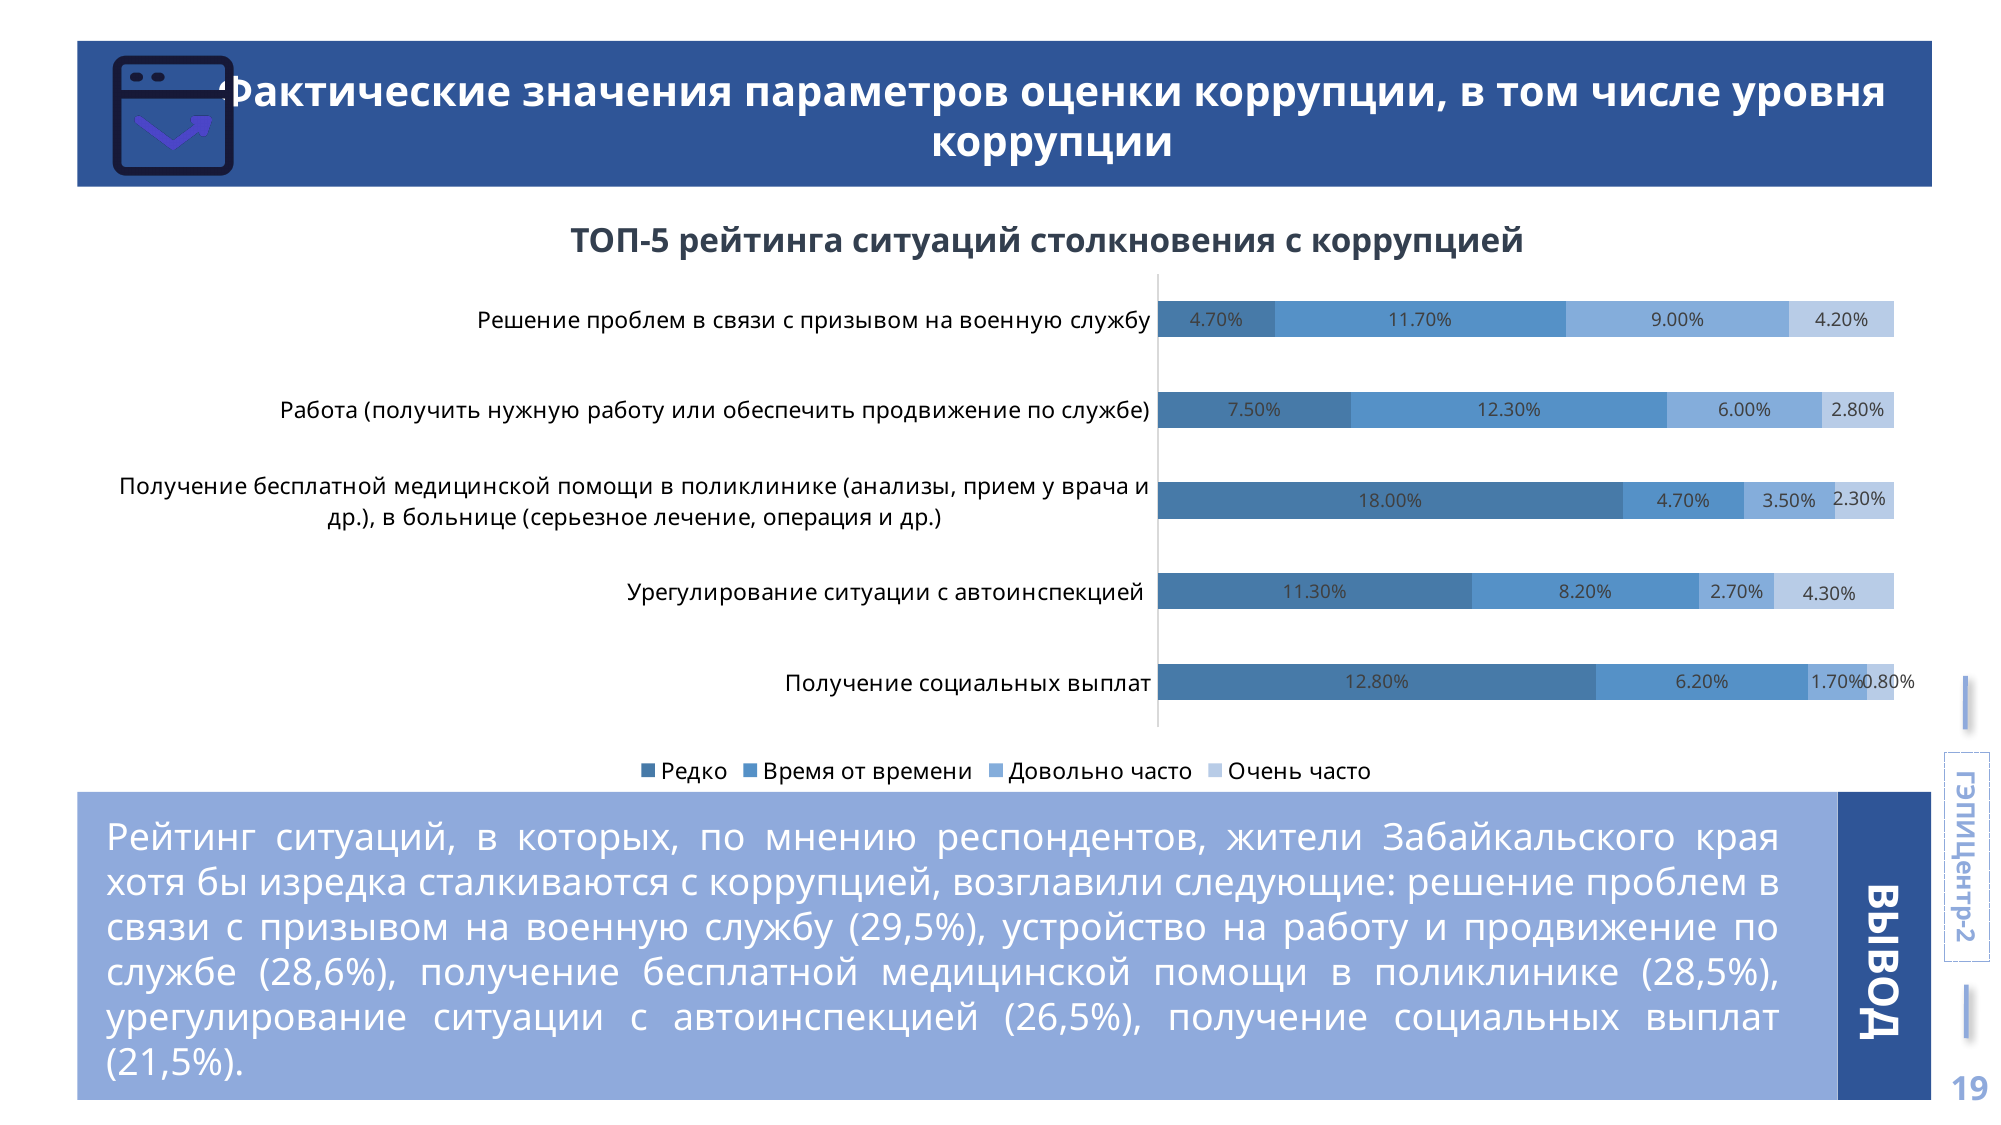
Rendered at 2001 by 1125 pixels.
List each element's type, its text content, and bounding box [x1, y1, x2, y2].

text_box Фактические значения параметров оценки коррупции, в том числе уровня коррупции [242, 57, 1910, 173]
picture [104, 47, 242, 184]
text_box Рейтинг ситуаций, в которых, по мнению респондентов, жители Забайкальского края хотя бы изредка сталкиваются с коррупцией, возглавили следующие: решение проблем в связи с призывом на военную службу (29,5%), устройство на работу и продвижение по службе (28,6%), получение бесплатной медицинской помощи в поликлинике (28,5%), урегулирование ситуации с автоинспекцией (26,5%), получение социальных выплат (21,5%). , [91, 805, 1796, 1125]
text_box ВЫВОД [1853, 837, 1918, 1086]
text_box [76, 791, 1837, 1101]
text_box ГЭПИЦентр-2 [1944, 752, 1990, 962]
text_box [1837, 791, 1932, 1101]
chart [82, 262, 1931, 792]
slide_number 19 [1932, 1059, 2000, 1120]
text_box ТОП-5 рейтинга ситуаций столкновения с коррупцией [553, 211, 1551, 262]
text_box [76, 40, 1933, 188]
